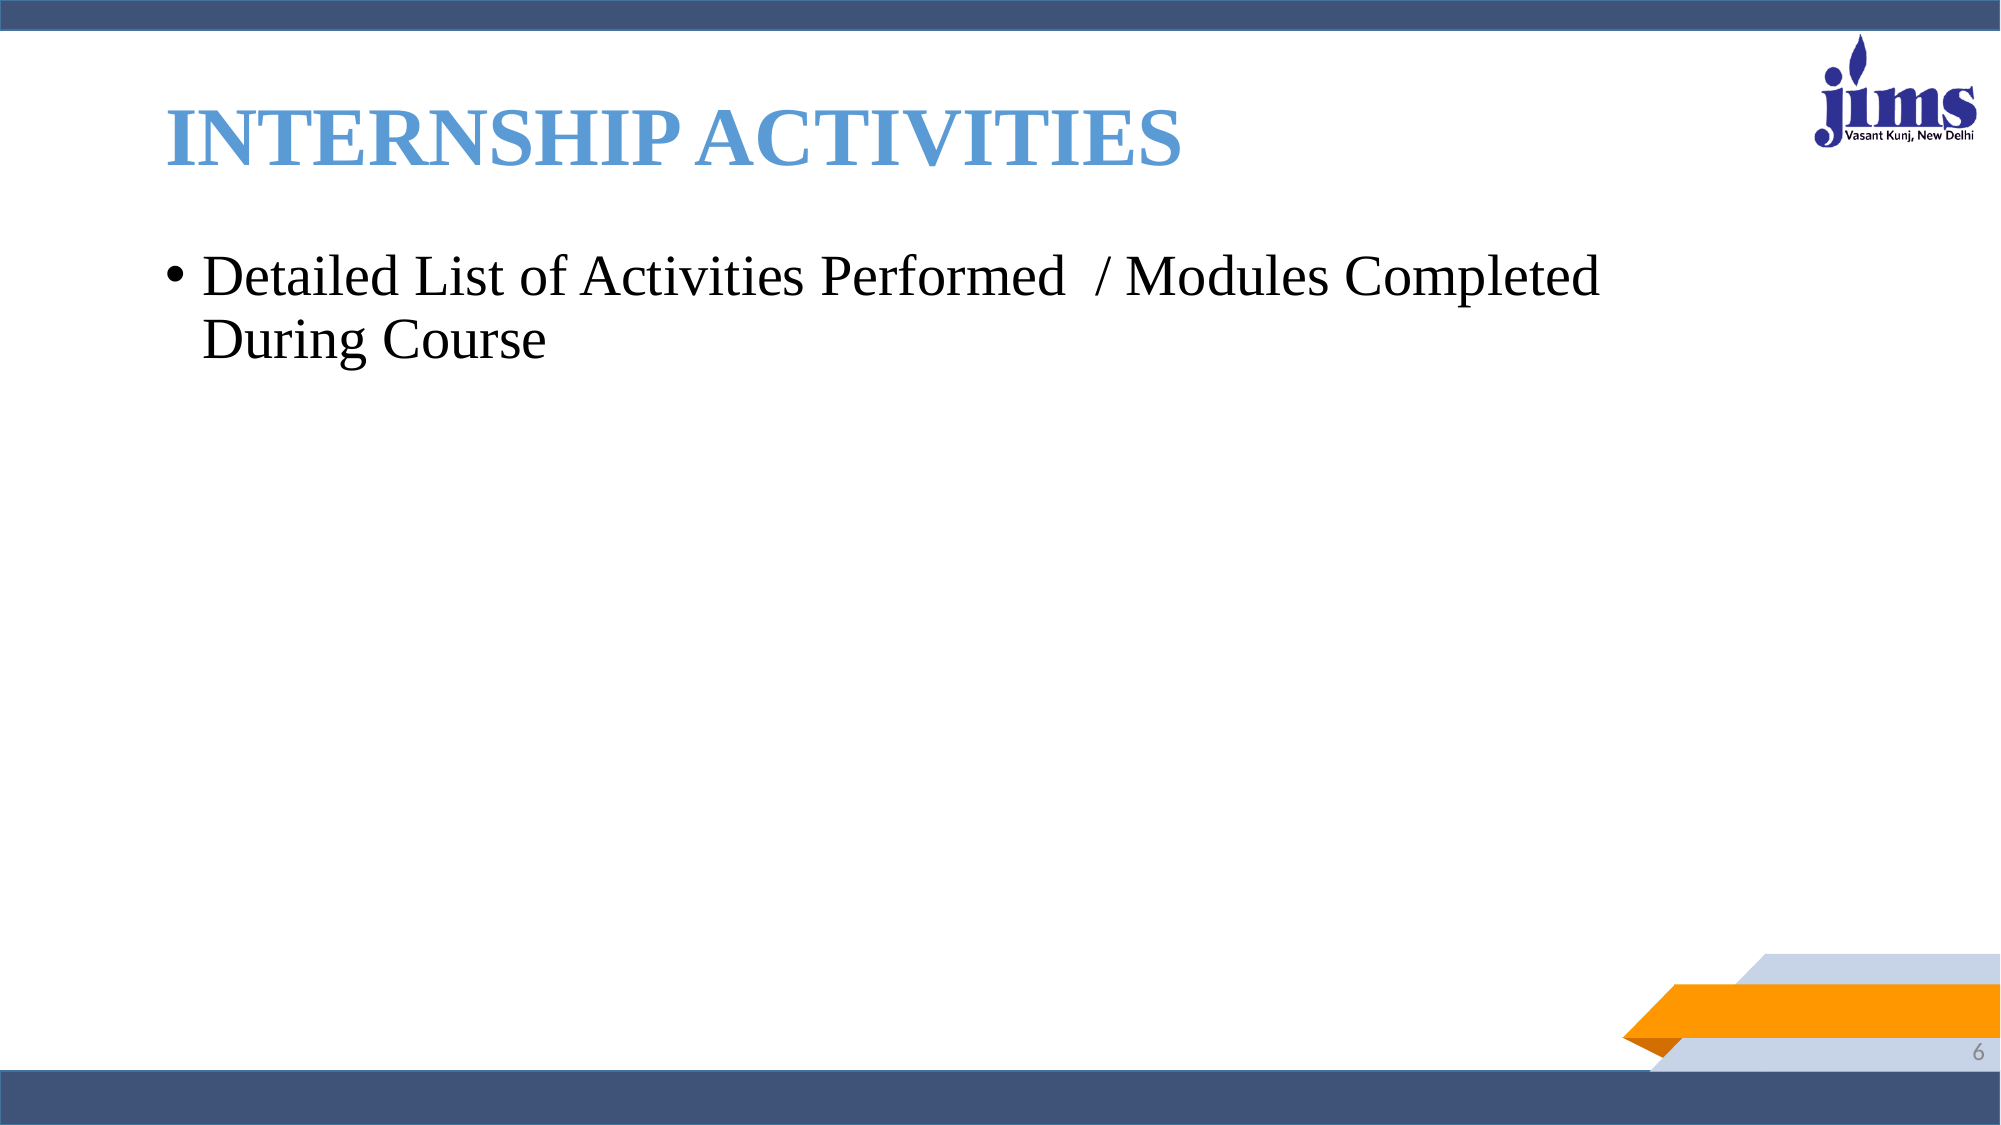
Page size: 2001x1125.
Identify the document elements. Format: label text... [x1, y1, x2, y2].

list Detailed List of Activities Performed / Modules Completed During Course [150, 237, 1784, 988]
title INTERNSHIP ACTIVITIES [150, 53, 1425, 224]
picture [1812, 34, 1979, 152]
slide_number 6 [1671, 1035, 2000, 1066]
